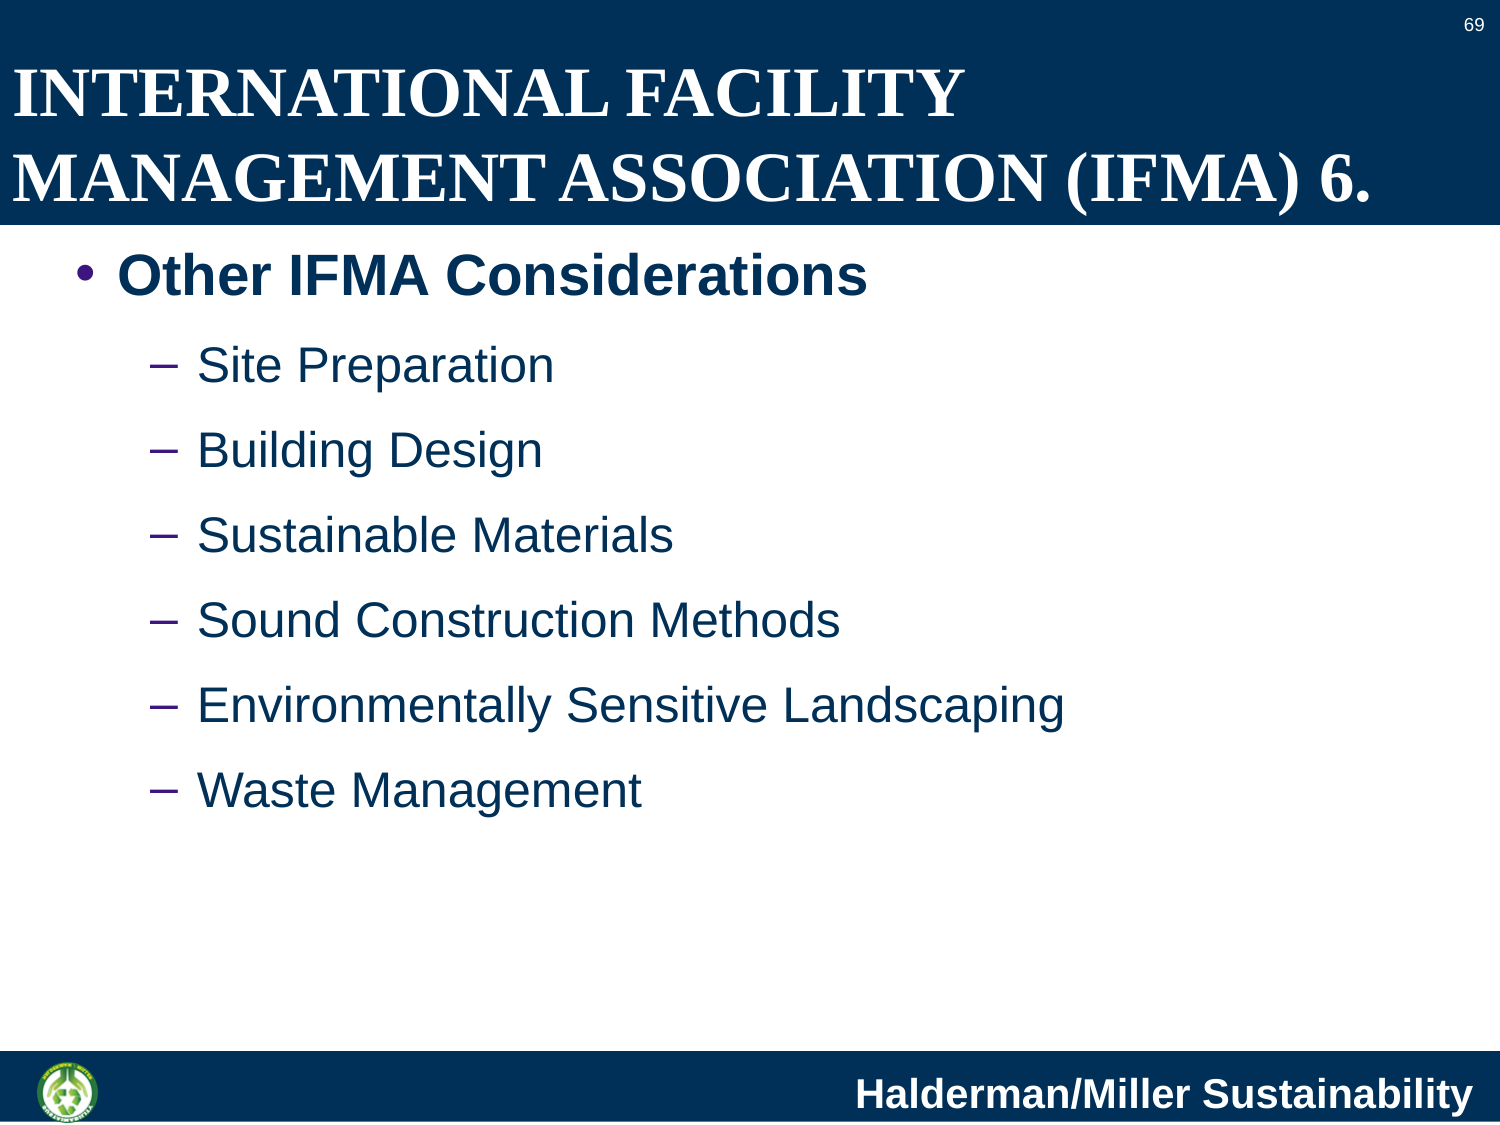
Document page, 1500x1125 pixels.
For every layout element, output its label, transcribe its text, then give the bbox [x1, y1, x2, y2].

picture [37, 1062, 98, 1123]
title INTERNATIONAL FACILITY MANAGEMENT ASSOCIATION (IFMA) 6. [12, 35, 1390, 216]
list Other IFMA Considerations Site Preparation Building Design Sustainable Materials Sound Construction Methods Environmentally Sensitive Landscaping Waste Management [75, 237, 1425, 980]
slide_number 69 [1389, 0, 1500, 49]
